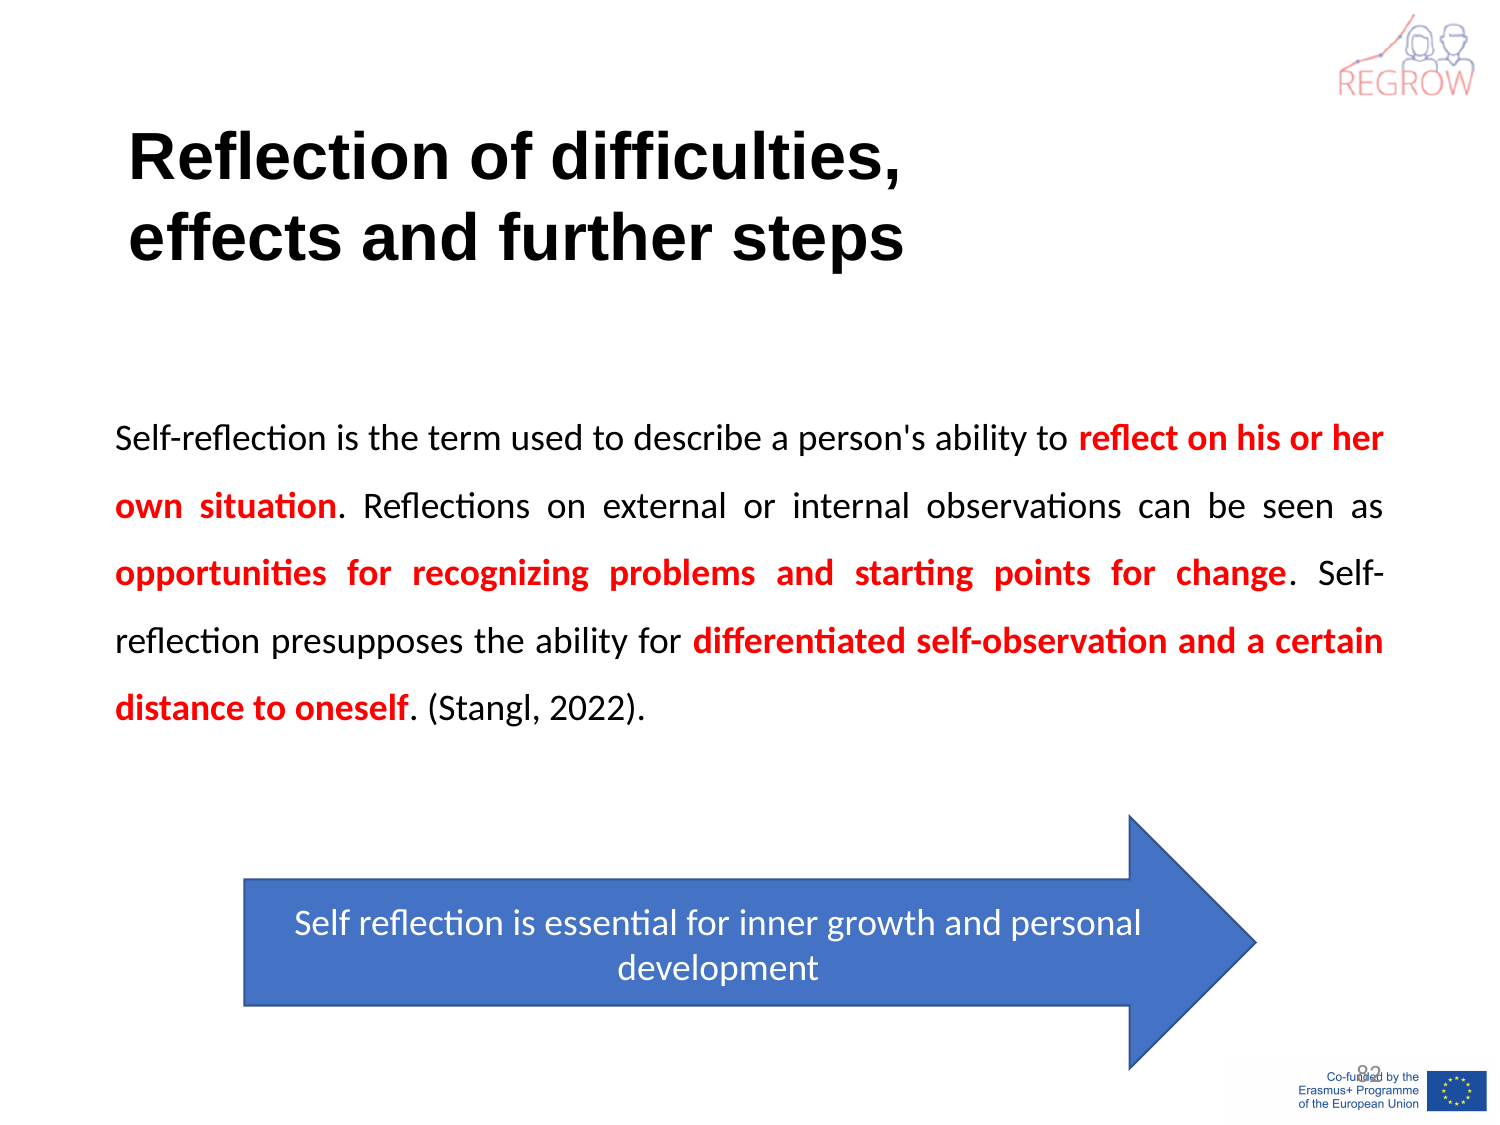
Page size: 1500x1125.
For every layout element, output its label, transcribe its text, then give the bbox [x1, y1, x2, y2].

text_box Reflection of difficulties, effects and further steps [114, 105, 1225, 281]
text_box Self reflection is essential for inner growth and personal development [243, 814, 1258, 1042]
picture [1325, 3, 1487, 112]
picture [1223, 1061, 1496, 1121]
slide_number 82 [1059, 1042, 1397, 1103]
text_box Self-reflection is the term used to describe a person's ability to reflect on his or her own situation. Reflections on external or internal observations can be seen as opportunities for recognizing problems and starting points for change. Self-reflection presupposes the ability for differentiated self-observation and a certain distance to oneself. (Stangl, 2022). [100, 383, 1400, 736]
